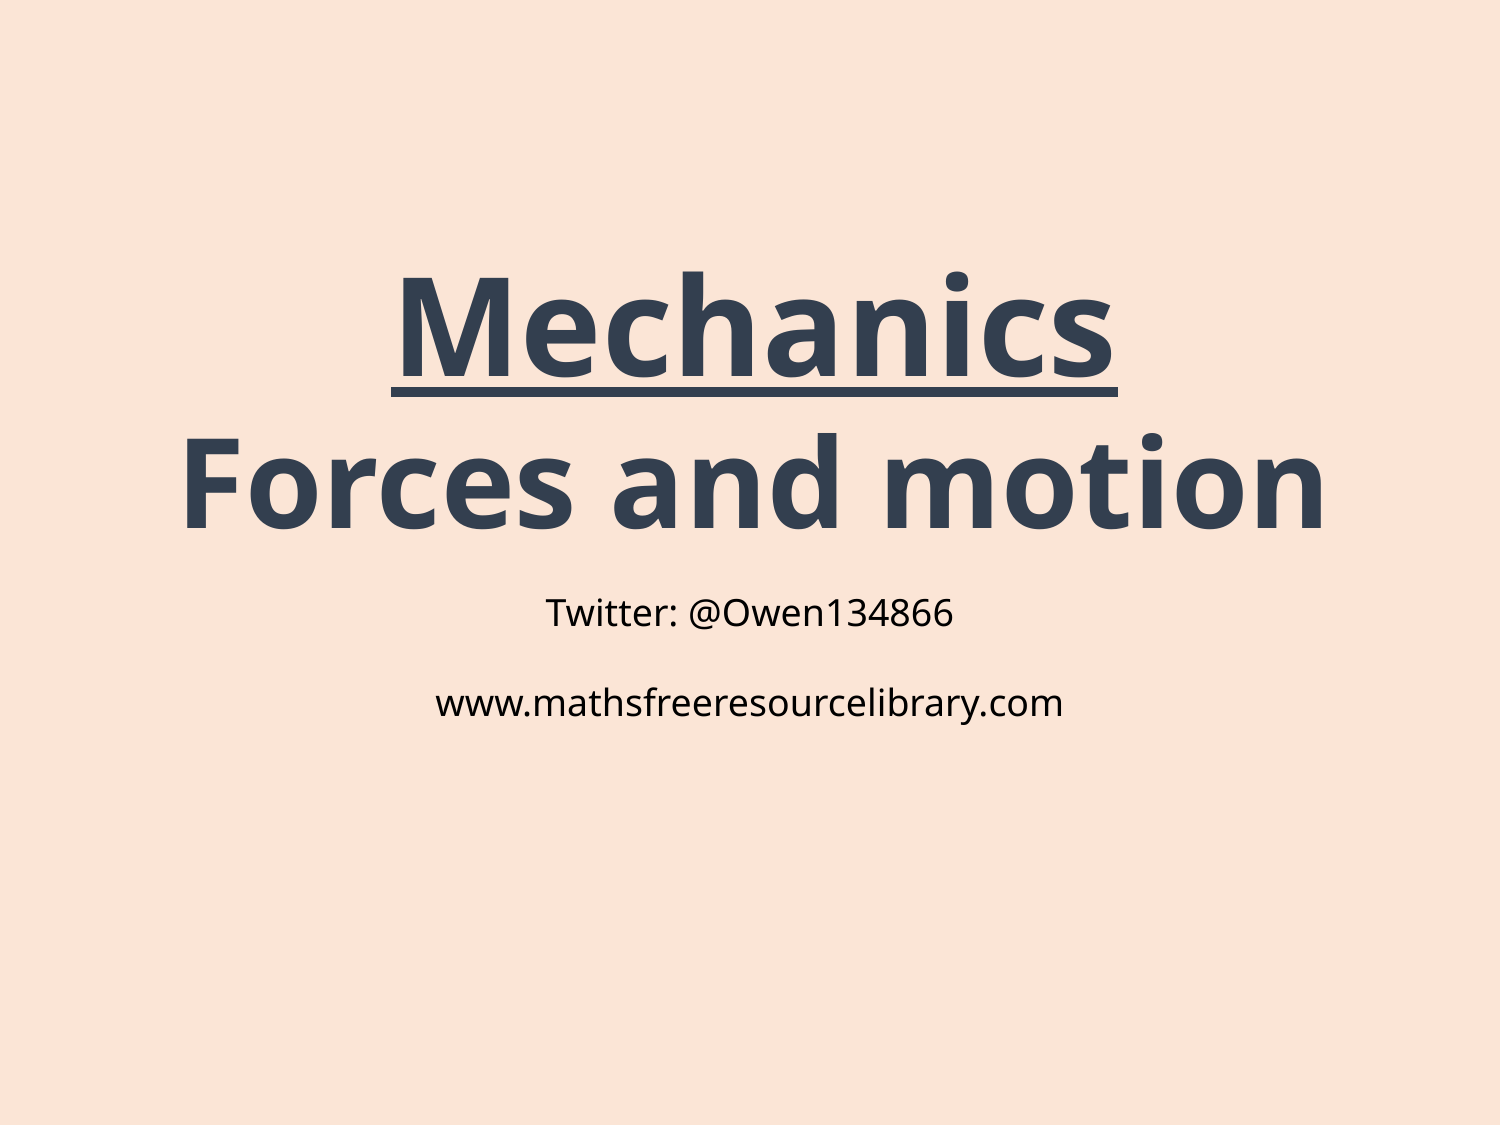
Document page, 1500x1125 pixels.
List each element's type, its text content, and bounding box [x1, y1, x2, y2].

text_box Twitter: @Owen134866 www.mathsfreeresourcelibrary.com [420, 581, 1080, 732]
text_box Mechanics Forces and motion [165, 233, 1344, 560]
